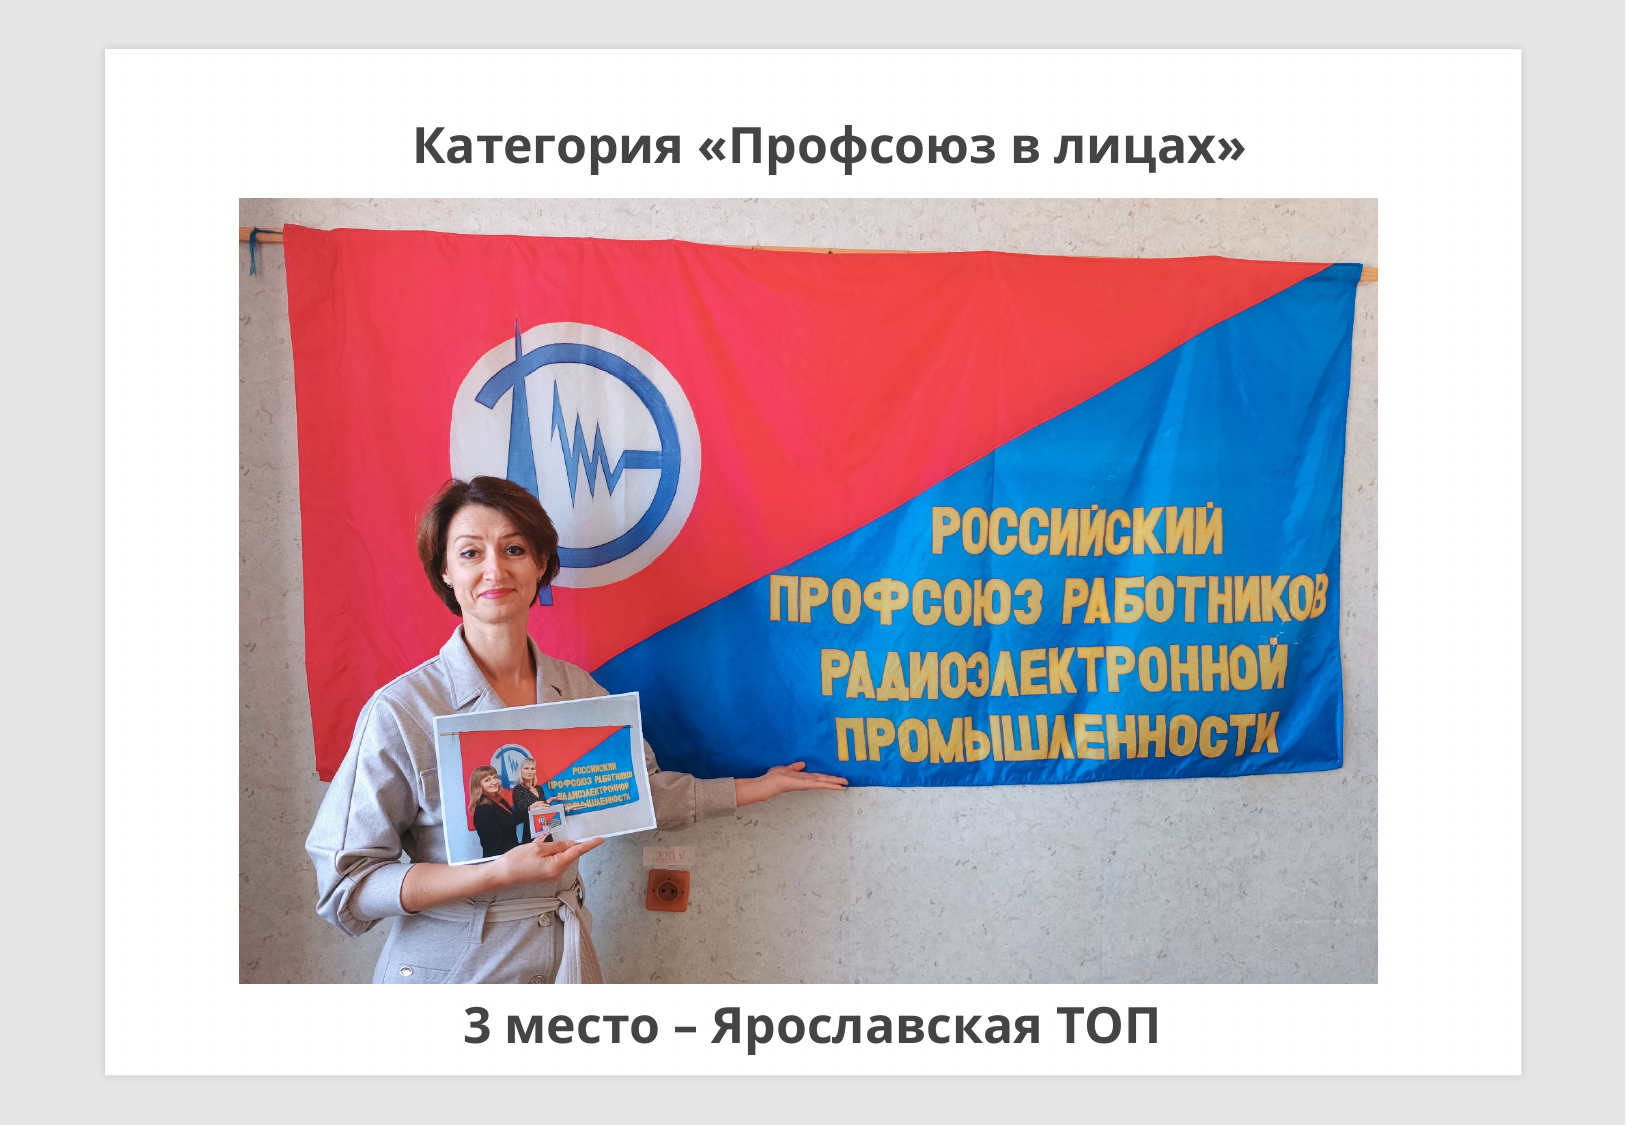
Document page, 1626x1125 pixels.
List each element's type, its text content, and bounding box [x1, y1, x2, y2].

text_box 3 место – Ярославская ТОП [220, 980, 1405, 1067]
text_box Категория «Профсоюз в лицах» [237, 100, 1423, 186]
picture [0, 0, 1626, 1125]
